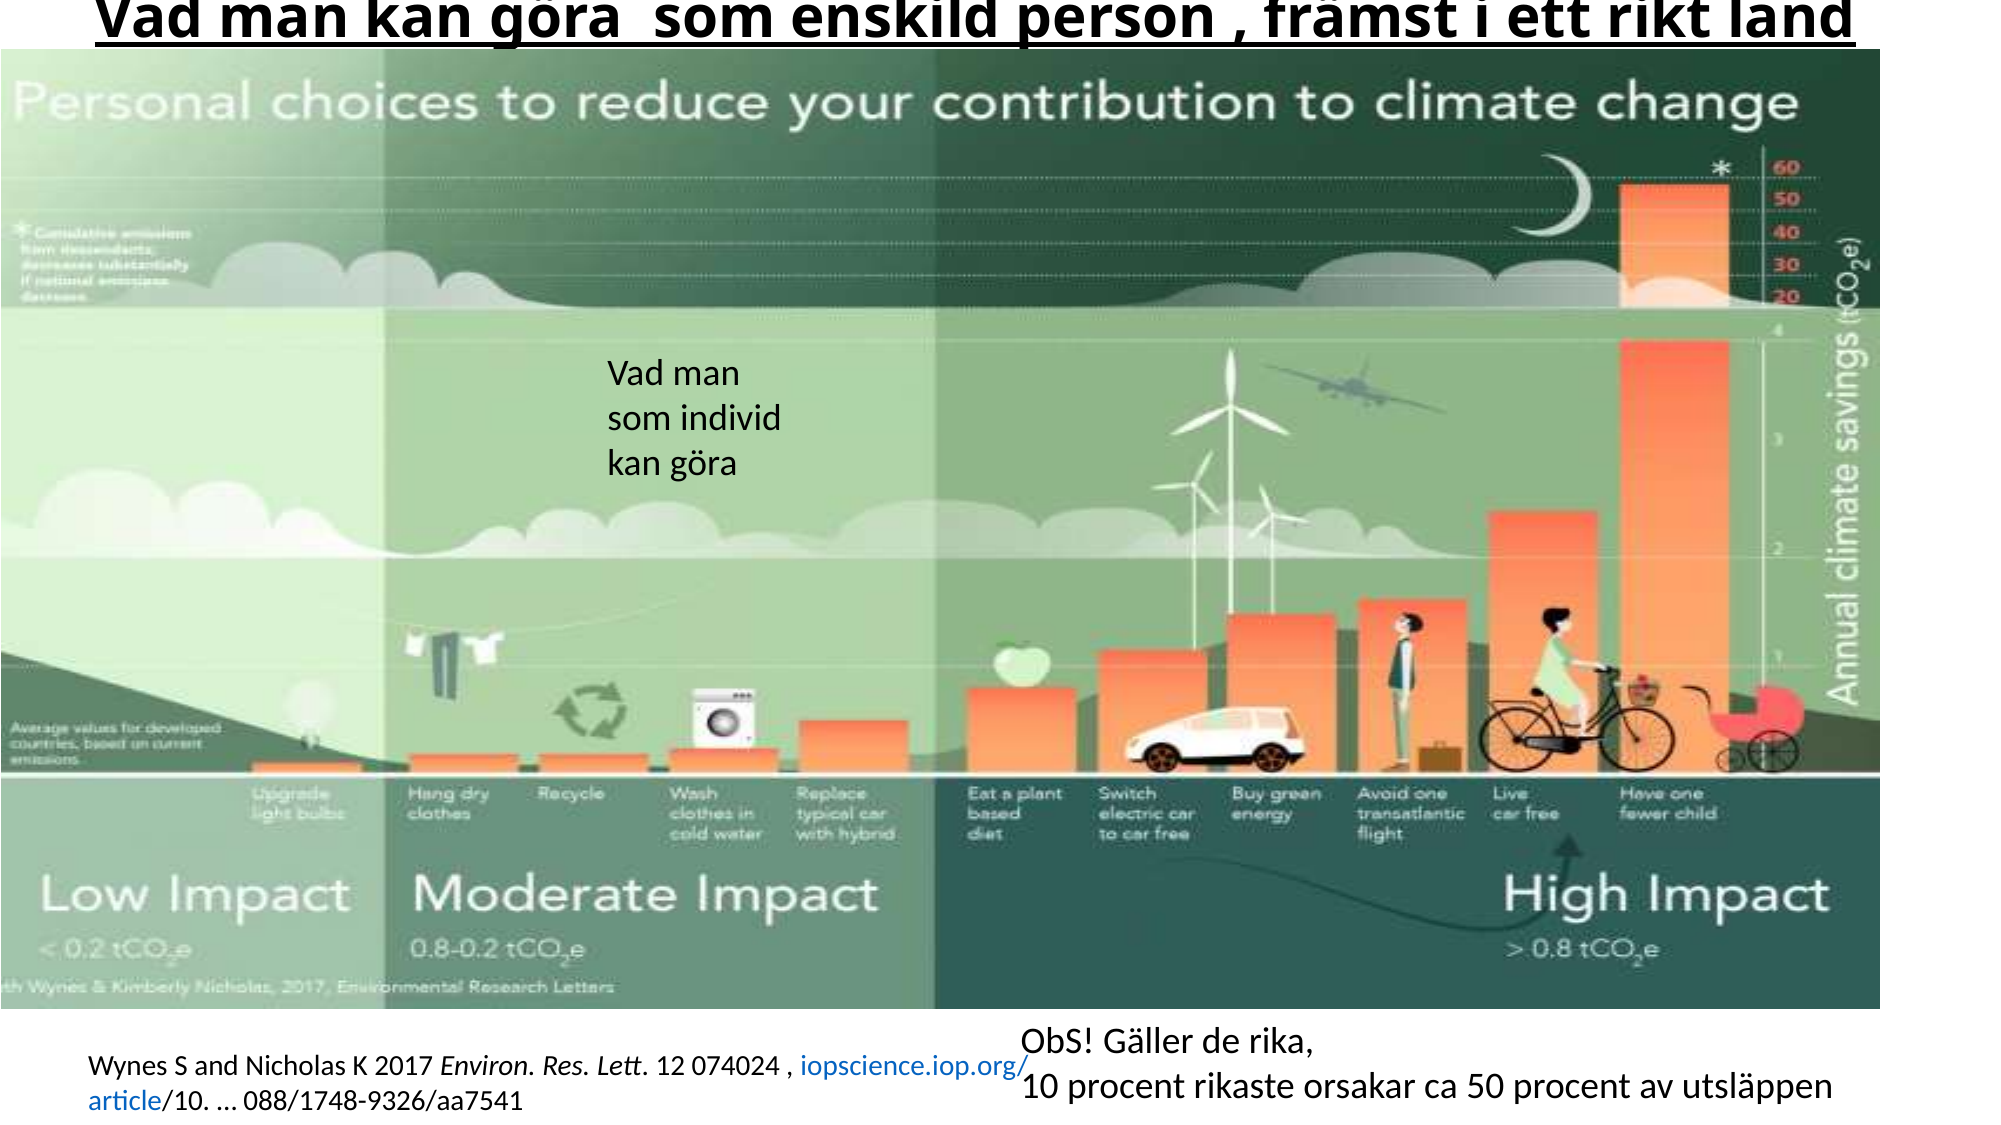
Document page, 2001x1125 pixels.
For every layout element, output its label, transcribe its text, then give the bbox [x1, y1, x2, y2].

title Vad man kan göra som enskild person , främst i ett rikt land [79, 0, 1880, 49]
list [1, 49, 1880, 1009]
text_box ObS! Gäller de rika, 10 procent rikaste orsakar ca 50 procent av utsläppen [997, 1009, 1865, 1114]
text_box Wynes S and Nicholas K 2017 Environ. Res. Lett. 12 074024 , iopscience.iop.org/article/10. … 088/1748-9326/aa7541 [73, 1038, 1074, 1125]
